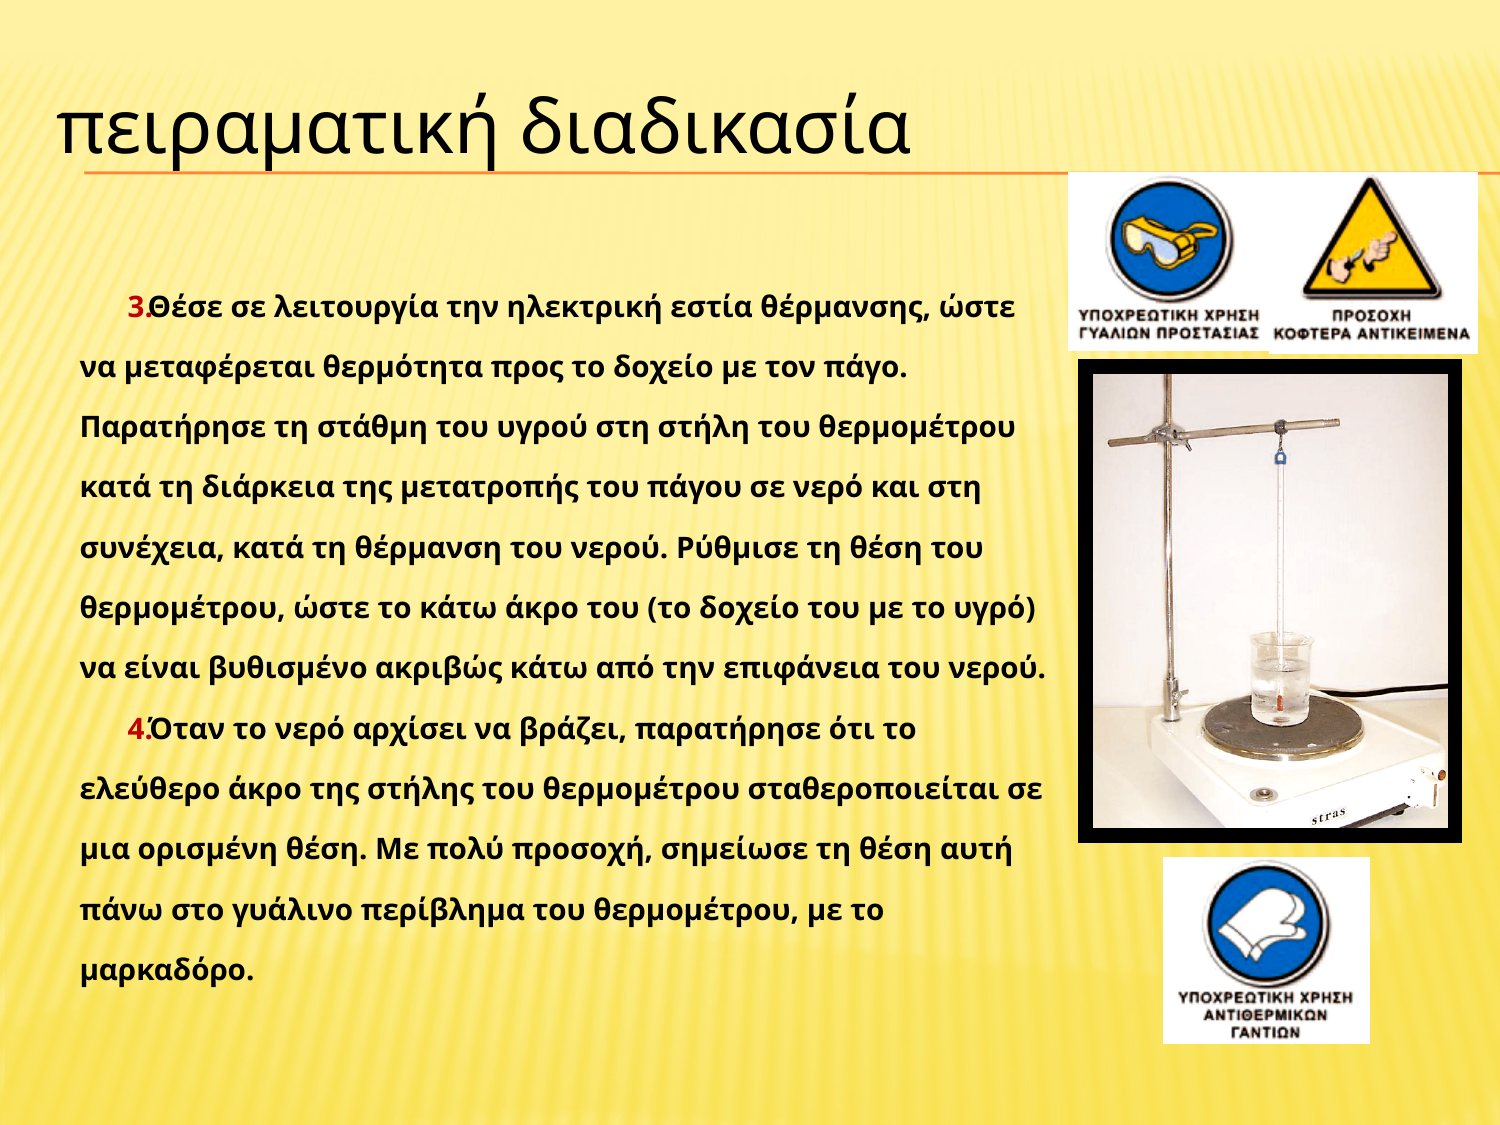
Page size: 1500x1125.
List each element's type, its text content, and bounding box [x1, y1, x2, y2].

list Θέσε σε λειτουργία την ηλεκτρική εστία θέρμανσης, ώστε να μεταφέρεται θερμότητα προς το δοχείο με τον πάγο. Παρατήρησε τη στάθμη του υγρού στη στήλη του θερμομέτρου κατά τη διάρκεια της μετατροπής του πάγου σε νερό και στη συνέχεια, κατά τη θέρμανση του νερού. Ρύθμισε τη θέση του θερμομέτρου, ώστε το κάτω άκρο του (το δοχείο του με το υγρό) να είναι βυθισμένο ακριβώς κάτω από την επιφάνεια του νερού. Όταν το νερό αρχίσει να βράζει, παρατήρησε ότι το ελεύθερο άκρο της στήλης του θερμομέτρου σταθεροποιείται σε μια ορισμένη θέση. Με πολύ προσοχή, σημείωσε τη θέση αυτή πάνω στο γυάλινο περίβλημα του θερμομέτρου, με το μαρκαδόρο. [64, 255, 1069, 1035]
picture [1163, 857, 1370, 1045]
picture [1068, 172, 1478, 355]
title πειραματική διαδικασία [41, 54, 1467, 192]
picture [1092, 373, 1449, 829]
